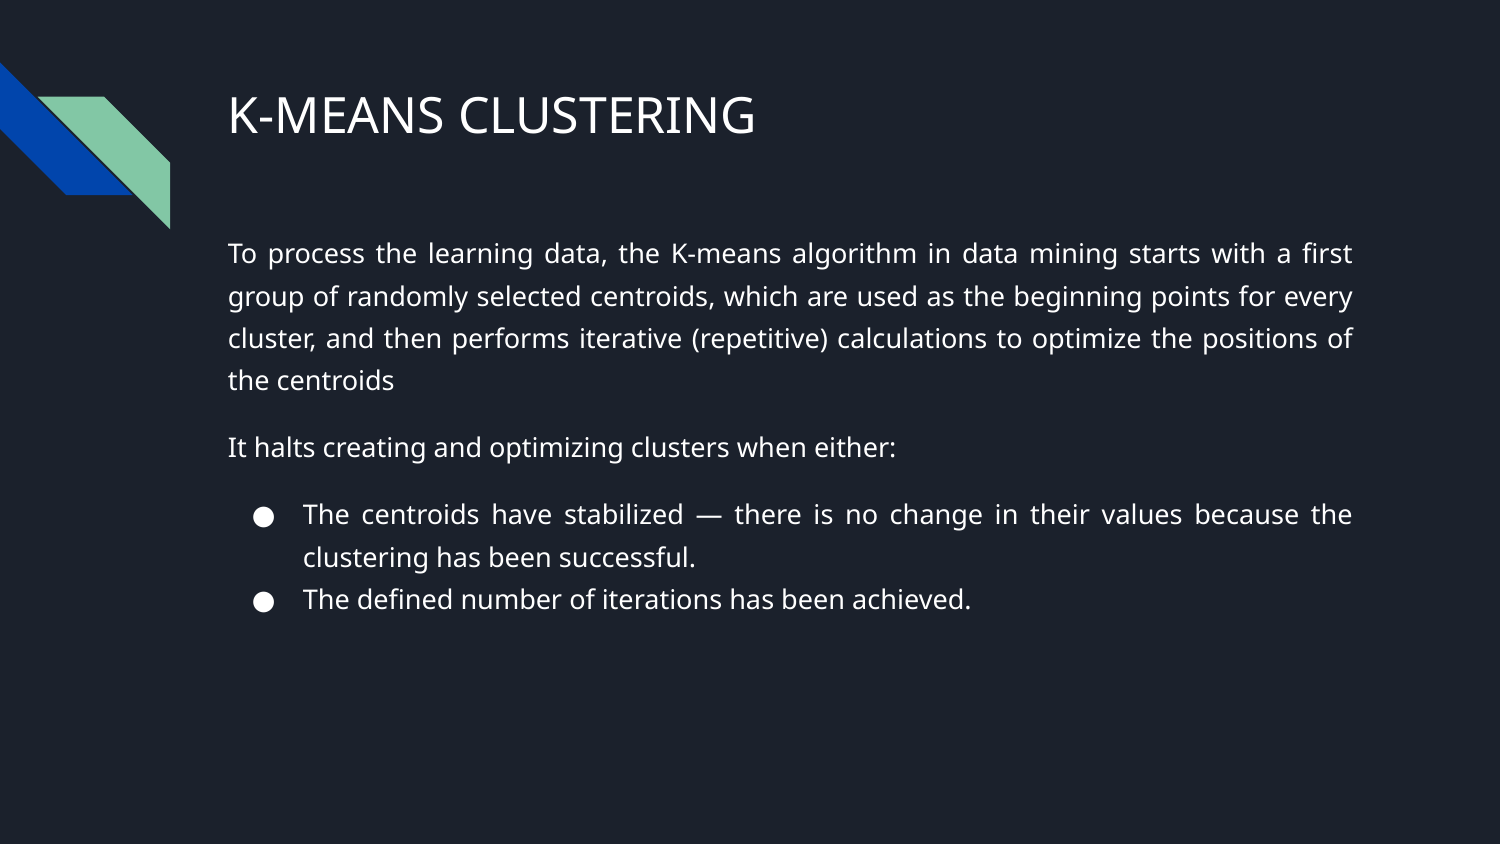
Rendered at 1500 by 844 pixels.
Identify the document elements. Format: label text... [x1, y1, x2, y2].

list To process the learning data, the K-means algorithm in data mining starts with a first group of randomly selected centroids, which are used as the beginning points for every cluster, and then performs iterative (repetitive) calculations to optimize the positions of the centroids It halts creating and optimizing clusters when either: The centroids have stabilized — there is no change in their values because the clustering has been successful. The defined number of iterations has been achieved. [212, 214, 1368, 682]
title K-MEANS CLUSTERING [212, 64, 1368, 214]
